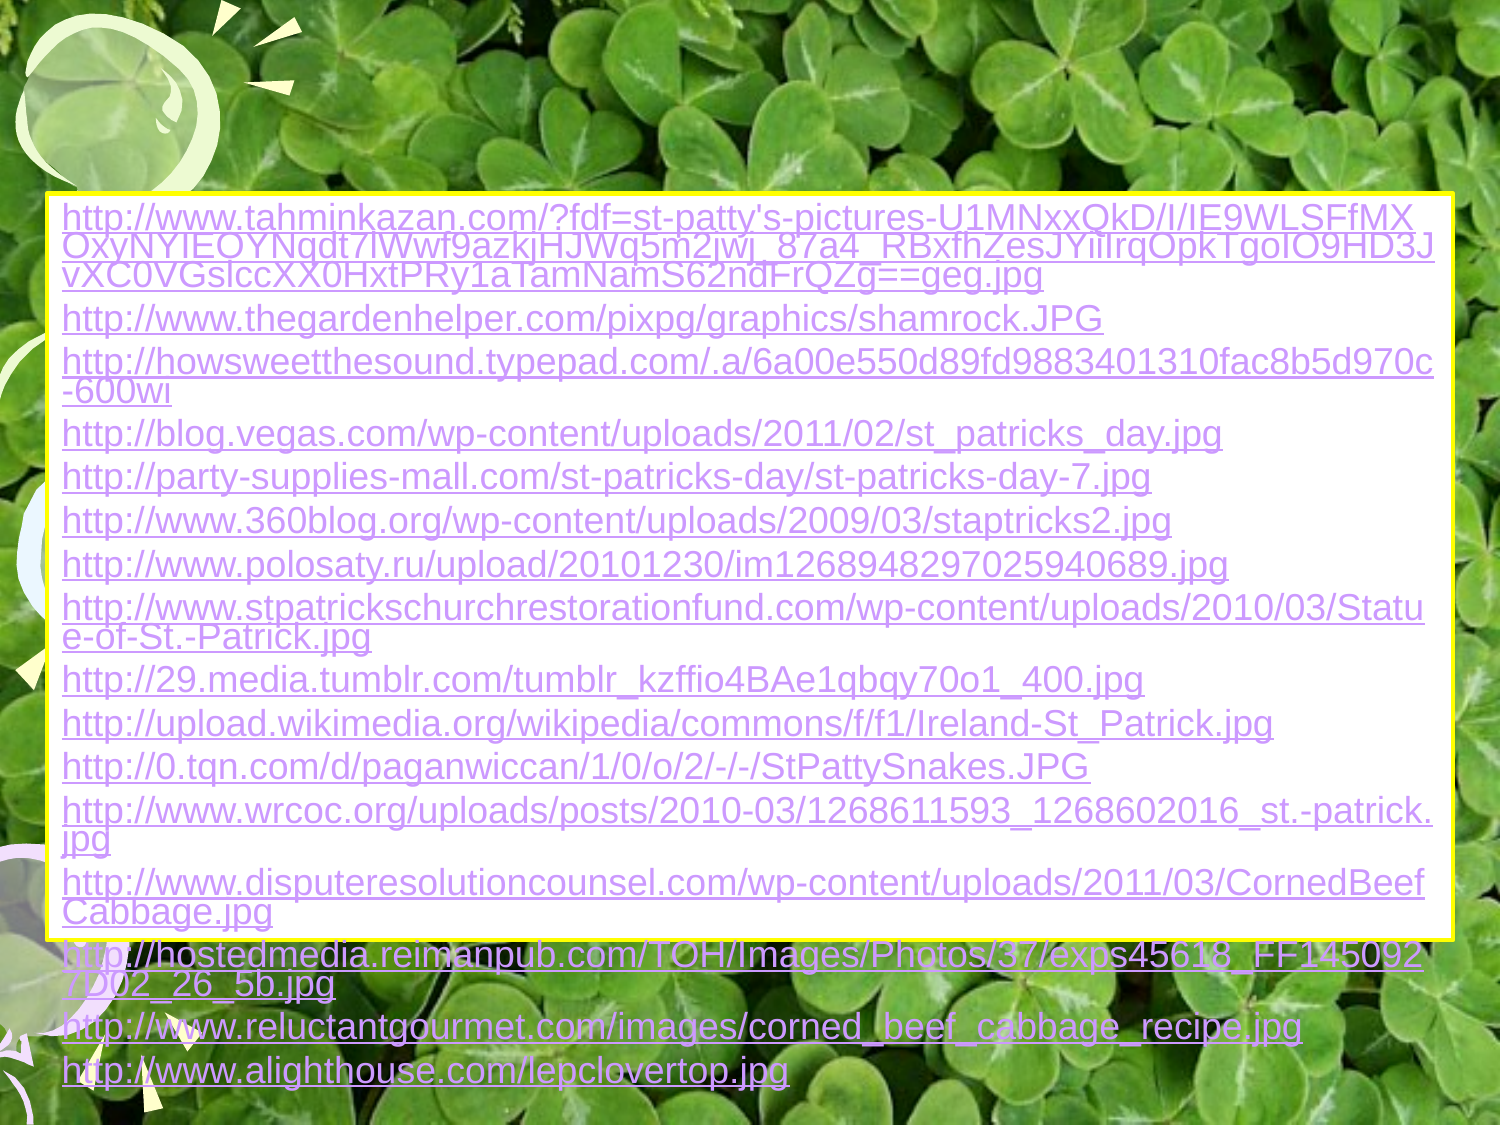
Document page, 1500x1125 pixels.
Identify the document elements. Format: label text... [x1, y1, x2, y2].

picture [0, 0, 1500, 1125]
text_box http://www.tahminkazan.com/?fdf=st-patty's-pictures-U1MNxxQkD/I/IE9WLSFfMXOxyNYIEOYNqdt7lWwf9azkjHJWq5m2jwj_87a4_RBxfhZesJYiiIrqOpkTgoIO9HD3JvXC0VGslccXX0HxtPRy1aTamNamS62ndFrQZg==geg.jpg http://www.thegardenhelper.com/pixpg/graphics/shamrock.JPG http://howsweetthesound.typepad.com/.a/6a00e550d89fd9883401310fac8b5d970c-600wi http://blog.vegas.com/wp-content/uploads/2011/02/st_patricks_day.jpg http://party-supplies-mall.com/st-patricks-day/st-patricks-day-7.jpg http://www.360blog.org/wp-content/uploads/2009/03/staptricks2.jpg http://www.polosaty.ru/upload/20101230/im1268948297025940689.jpg http://www.stpatrickschurchrestorationfund.com/wp-content/uploads/2010/03/Statue-of-St.-Patrick.jpg http://29.media.tumblr.com/tumblr_kzffio4BAe1qbqy70o1_400.jpg http://upload.wikimedia.org/wikipedia/commons/f/f1/Ireland-St_Patrick.jpg http://0.tqn.com/d/paganwiccan/1/0/o/2/-/-/StPattySnakes.JPG http://www.wrcoc.org/uploads/posts/2010-03/1268611593_1268602016_st.-patrick.jpg http://www.disputeresolutioncounsel.com/wp-content/uploads/2011/03/CornedBeefCabbage.jpg http://hostedmedia.reimanpub.com/TOH/Images/Photos/37/exps45618_FF1450927D02_26_5b.jpg http://www.reluctantgourmet.com/images/corned_beef_cabbage_recipe.jpg http://www.alighthouse.com/lepclovertop.jpg [46, 193, 1454, 940]
picture [0, 1025, 6, 1042]
picture [0, 340, 46, 846]
picture [17, 1041, 21, 1052]
